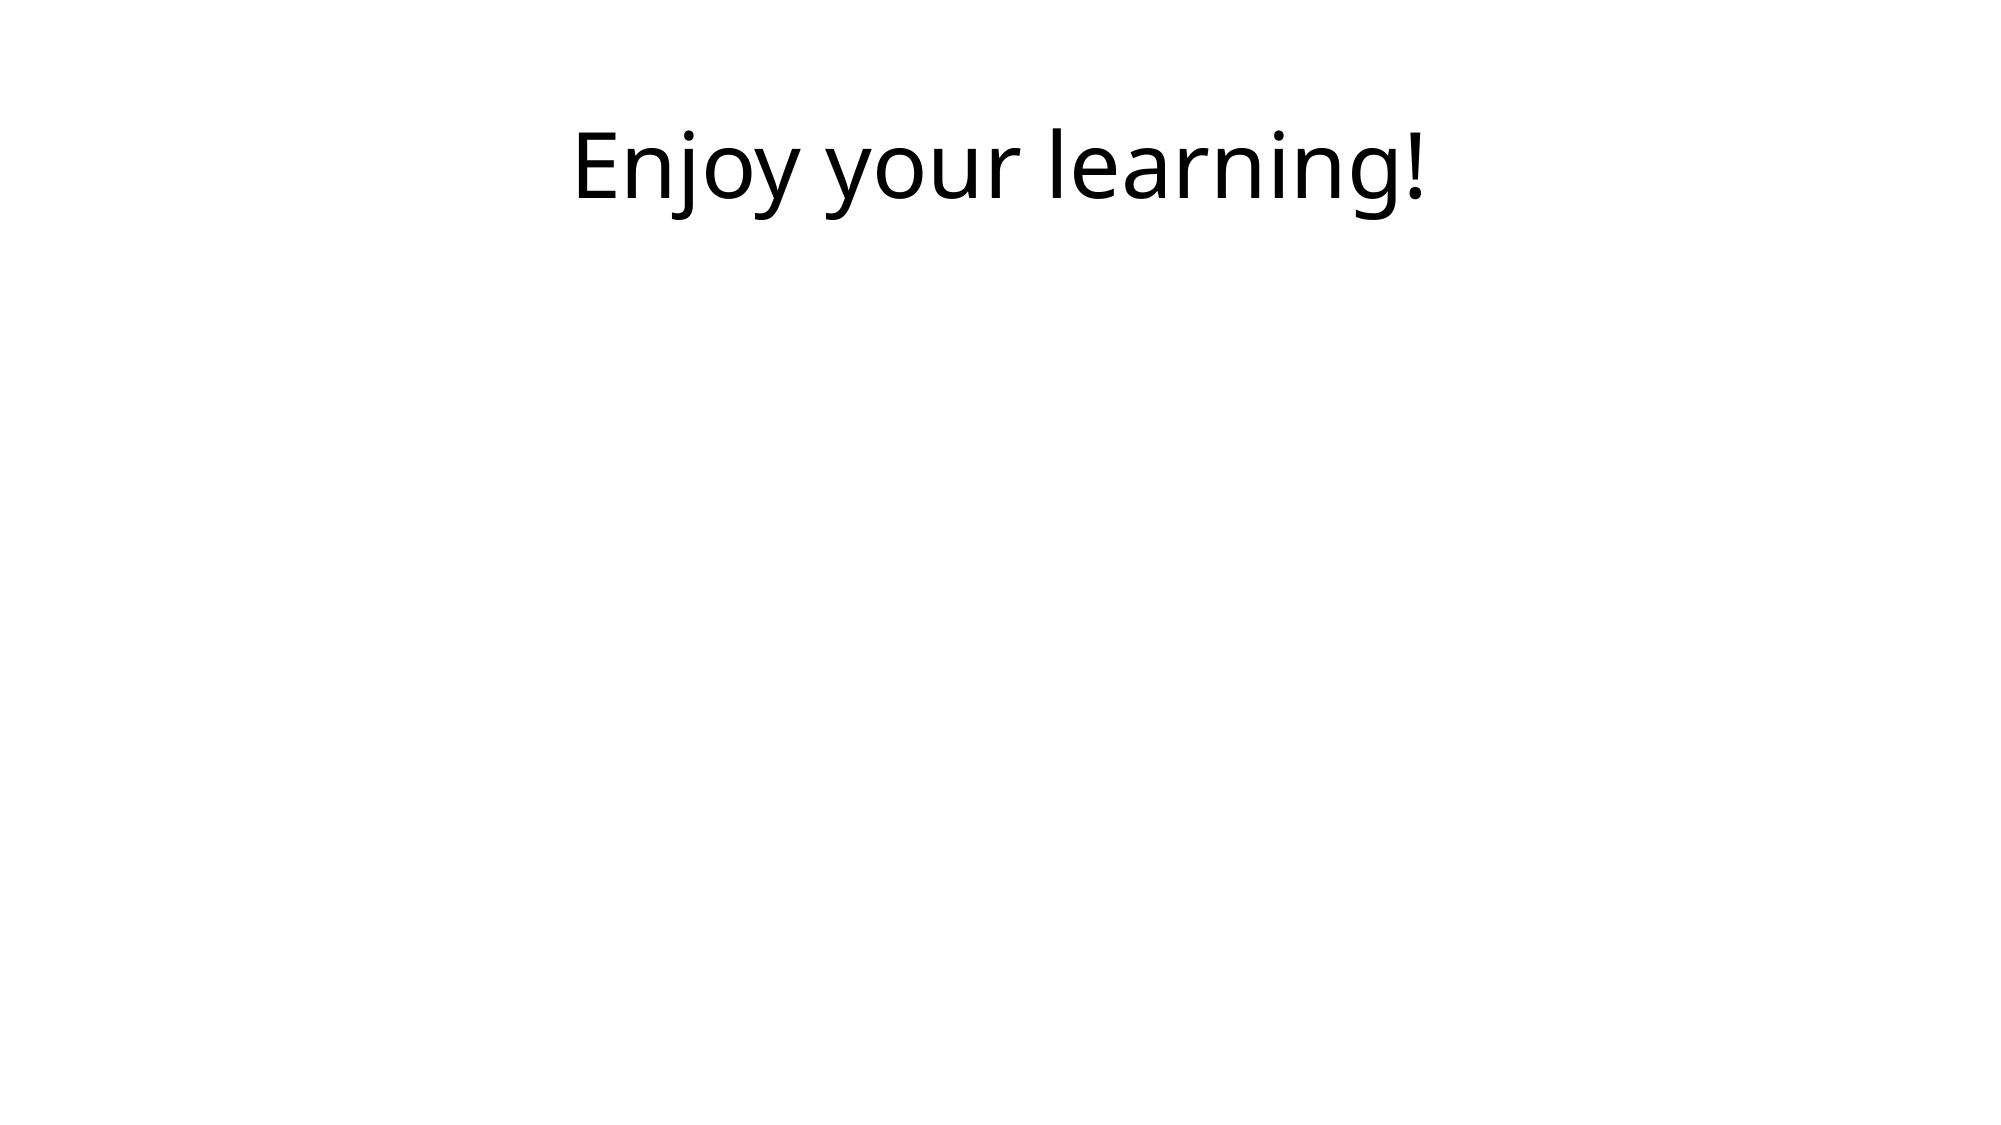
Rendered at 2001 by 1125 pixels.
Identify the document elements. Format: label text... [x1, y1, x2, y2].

title Enjoy your learning! [137, 59, 1863, 278]
